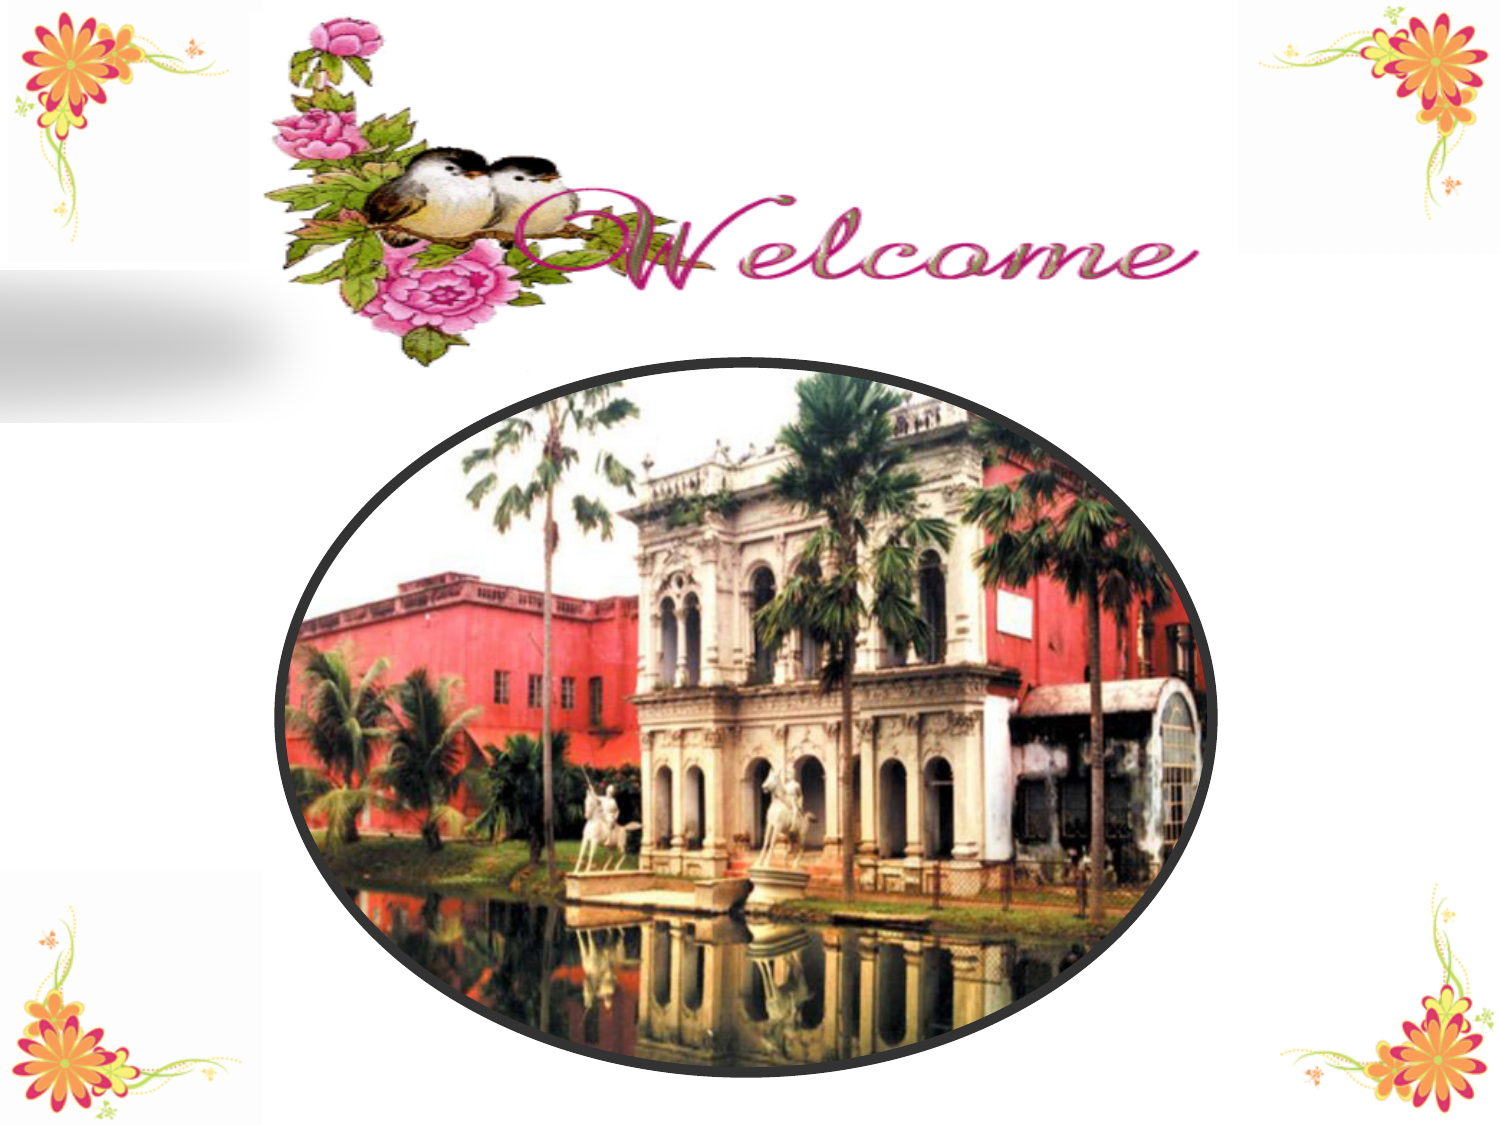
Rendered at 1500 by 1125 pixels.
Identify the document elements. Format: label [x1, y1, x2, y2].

picture [8, 0, 1213, 1073]
picture [1246, 862, 1500, 1125]
picture [0, 872, 262, 1125]
picture [1238, 0, 1500, 253]
